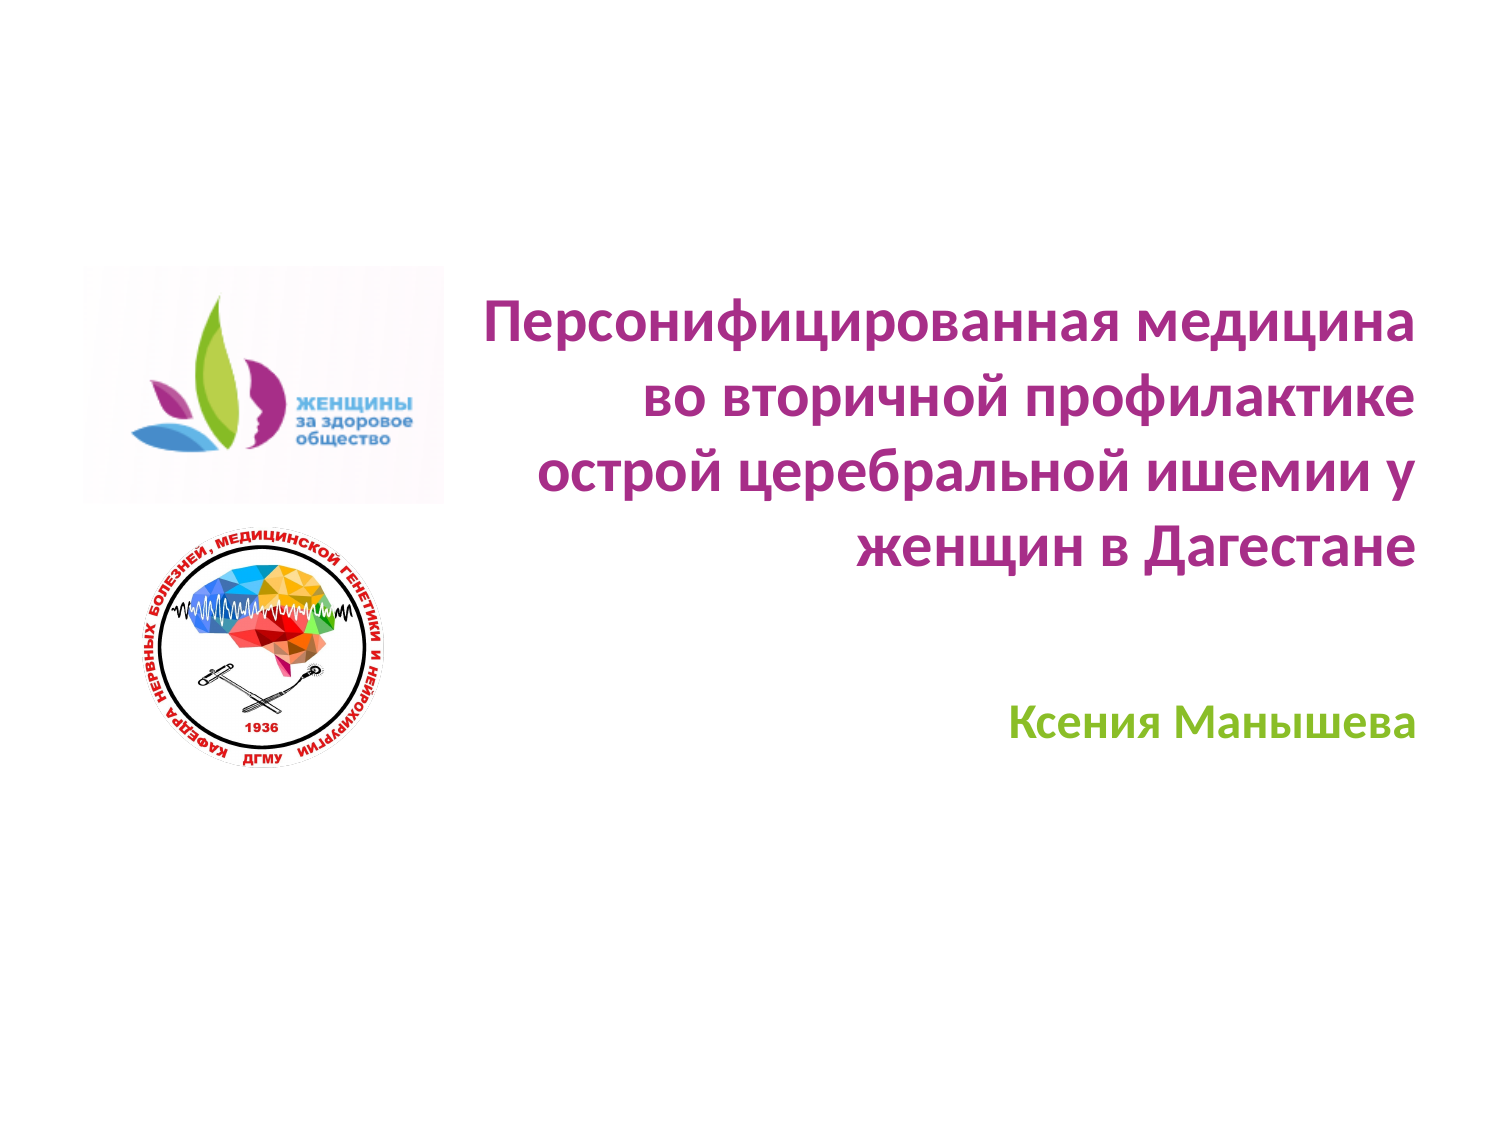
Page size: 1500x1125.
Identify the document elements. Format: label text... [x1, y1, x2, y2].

subtitle Ксения Манышева [430, 680, 1433, 1071]
picture [82, 266, 445, 505]
title Персонифицированная медицина во вторичной профилактике острой церебральной ишемии у женщин в Дагестане [430, 243, 1433, 614]
picture [142, 526, 384, 768]
